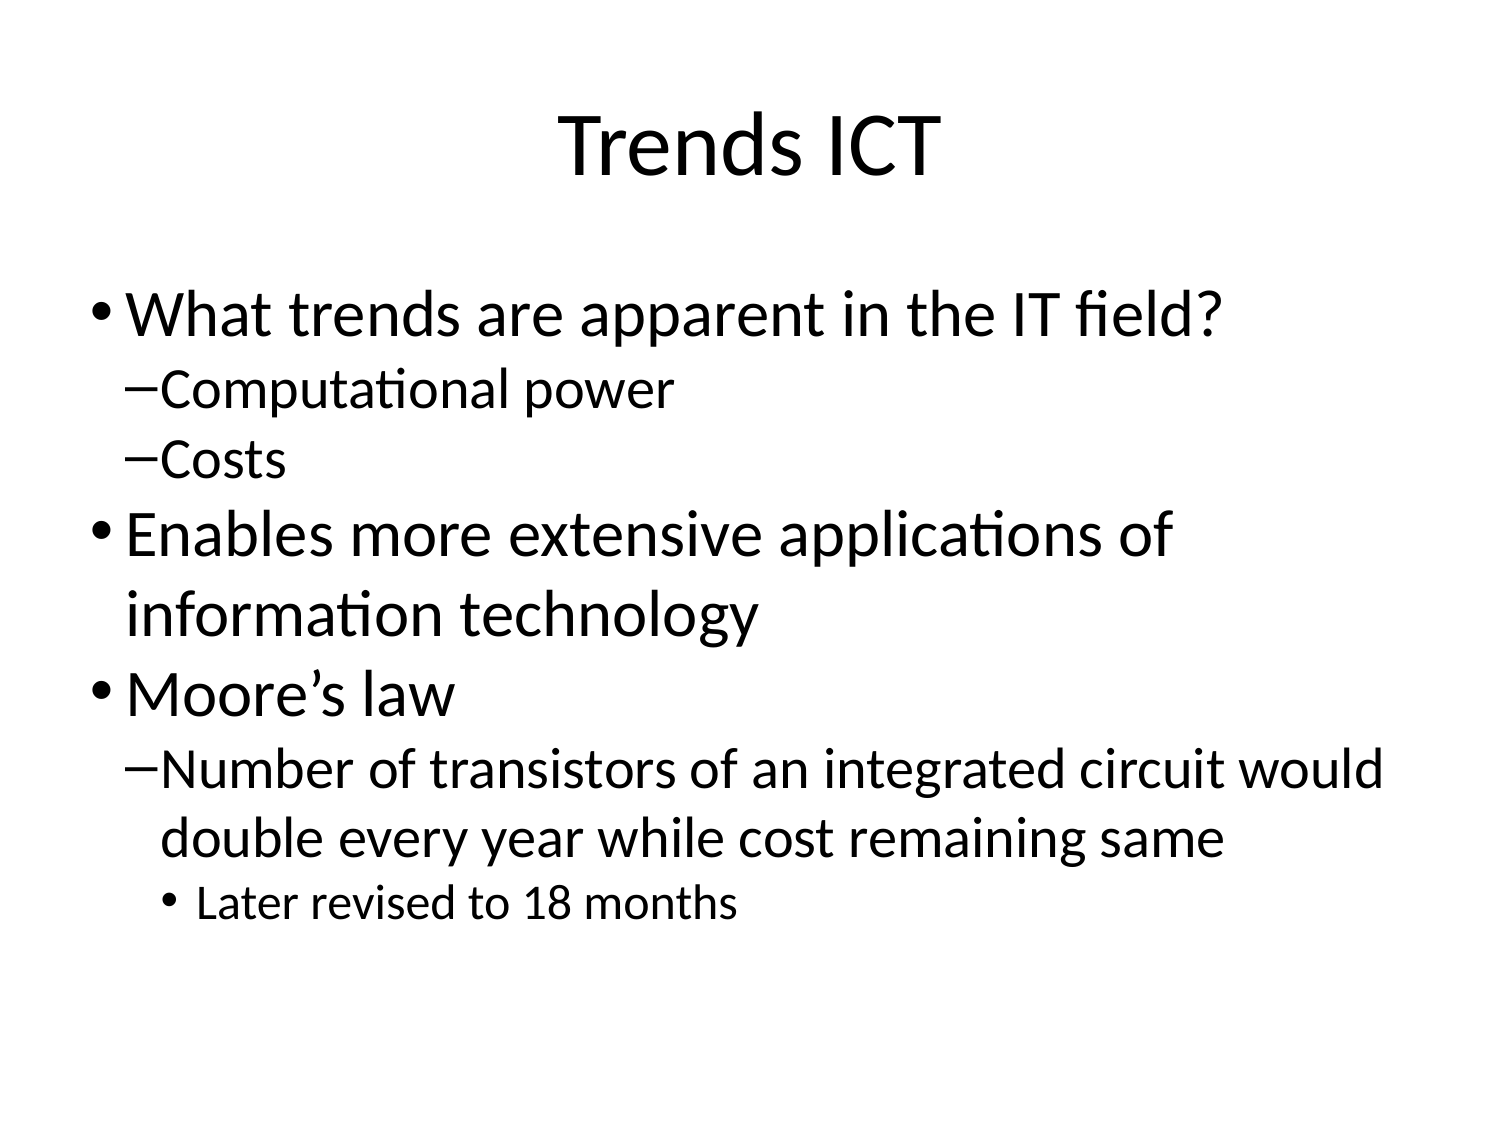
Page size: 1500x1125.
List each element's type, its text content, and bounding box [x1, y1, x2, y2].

text_box What trends are apparent in the IT field? Computational power Costs Enables more extensive applications of information technology Moore’s law Number of transistors of an integrated circuit would double every year while cost remaining same Later revised to 18 months [75, 262, 1425, 1005]
text_box Trends ICT [75, 45, 1425, 233]
